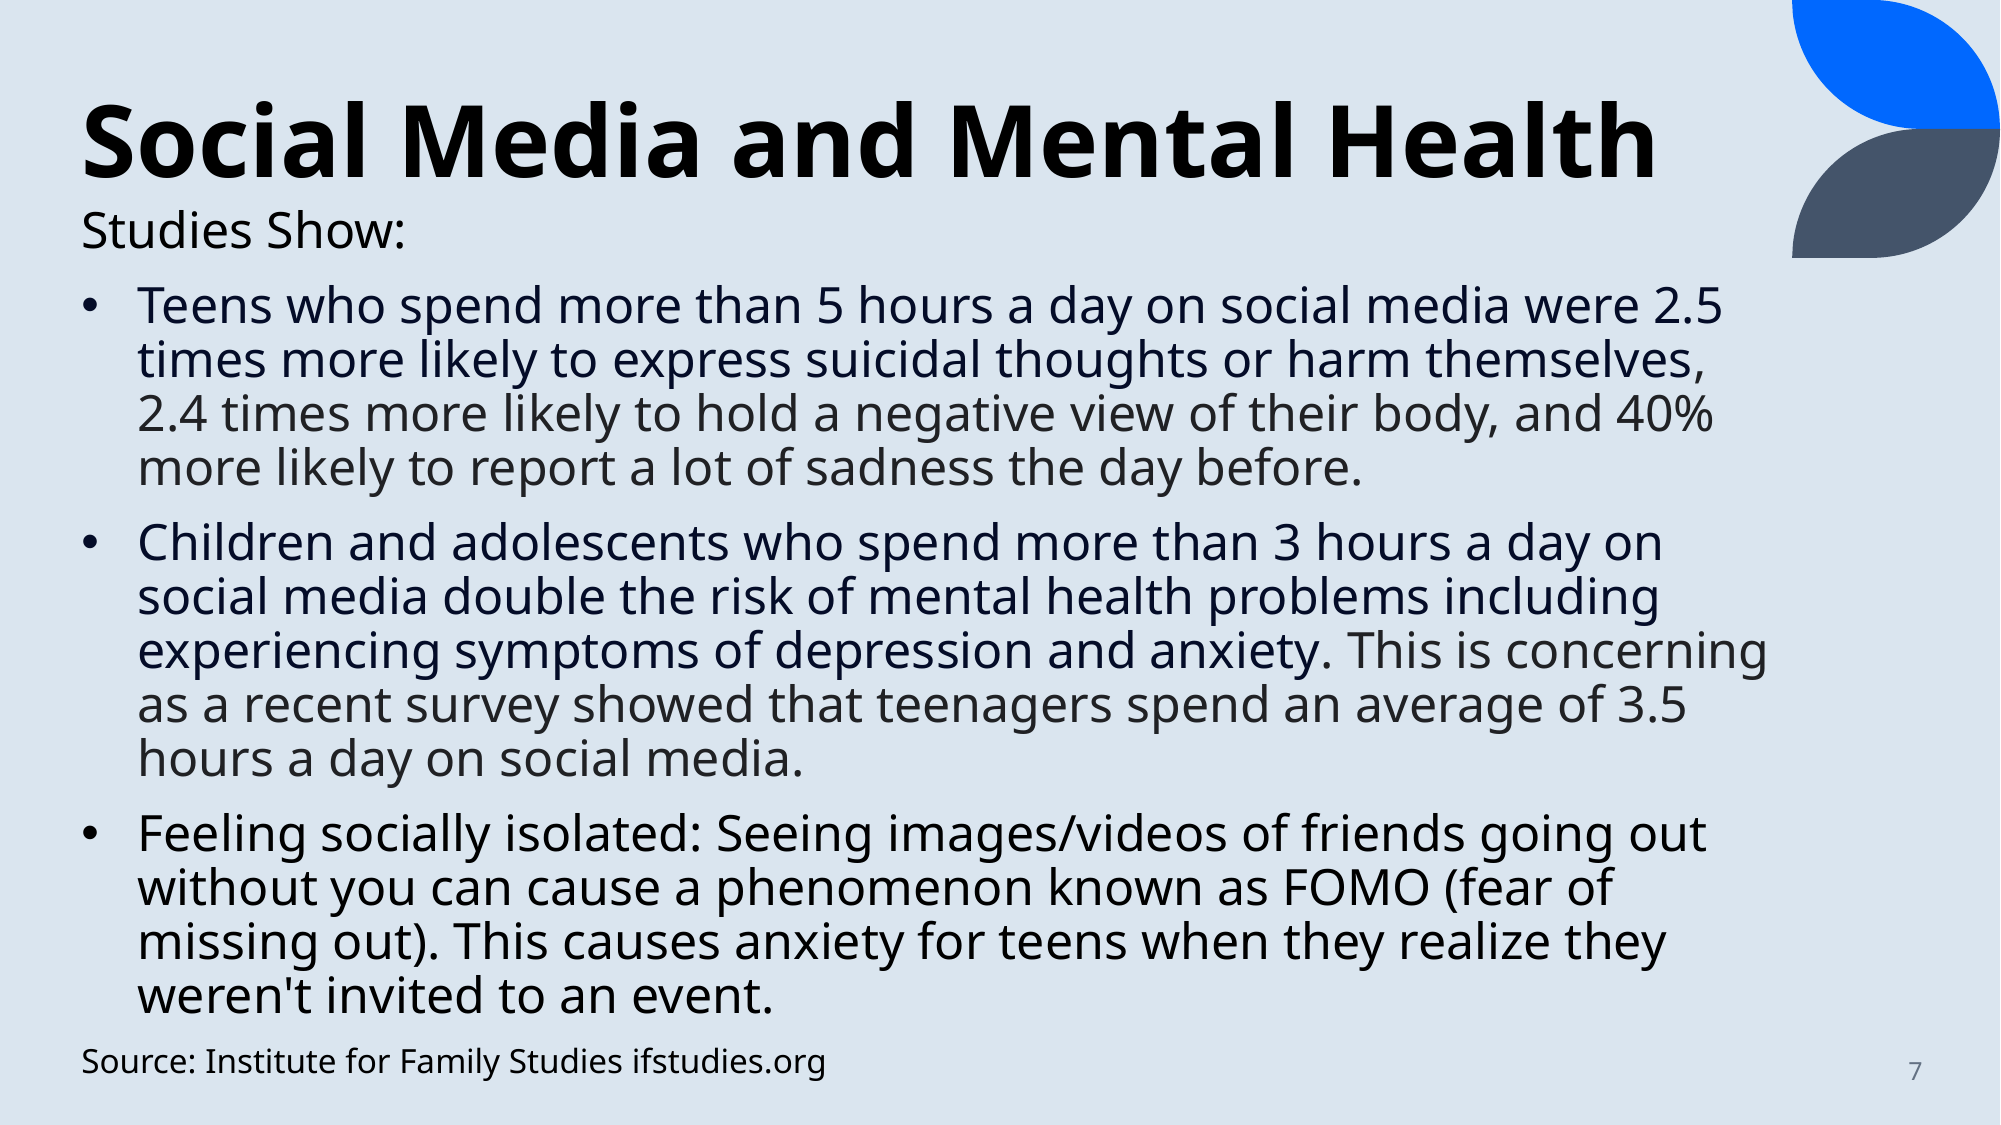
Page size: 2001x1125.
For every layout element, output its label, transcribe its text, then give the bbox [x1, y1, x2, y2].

slide_number 7 [1665, 1042, 1938, 1103]
list Studies Show: Teens who spend more than 5 hours a day on social media were 2.5 times more likely to express suicidal thoughts or harm themselves, 2.4 times more likely to hold a negative view of their body, and 40% more likely to report a lot of sadness the day before. Children and adolescents who spend more than 3 hours a day on social media double the risk of mental health problems including experiencing symptoms of depression and anxiety. This is concerning as a recent survey showed that teenagers spend an average of 3.5 hours a day on social media. Feeling socially isolated: Seeing images/videos of friends going out without you can cause a phenomenon known as FOMO (fear of missing out). This causes anxiety for teens when they realize they weren't invited to an event. Source: Institute for Family Studies ifstudies.org [66, 198, 1801, 972]
title Social Media and Mental Health [66, 62, 1862, 207]
